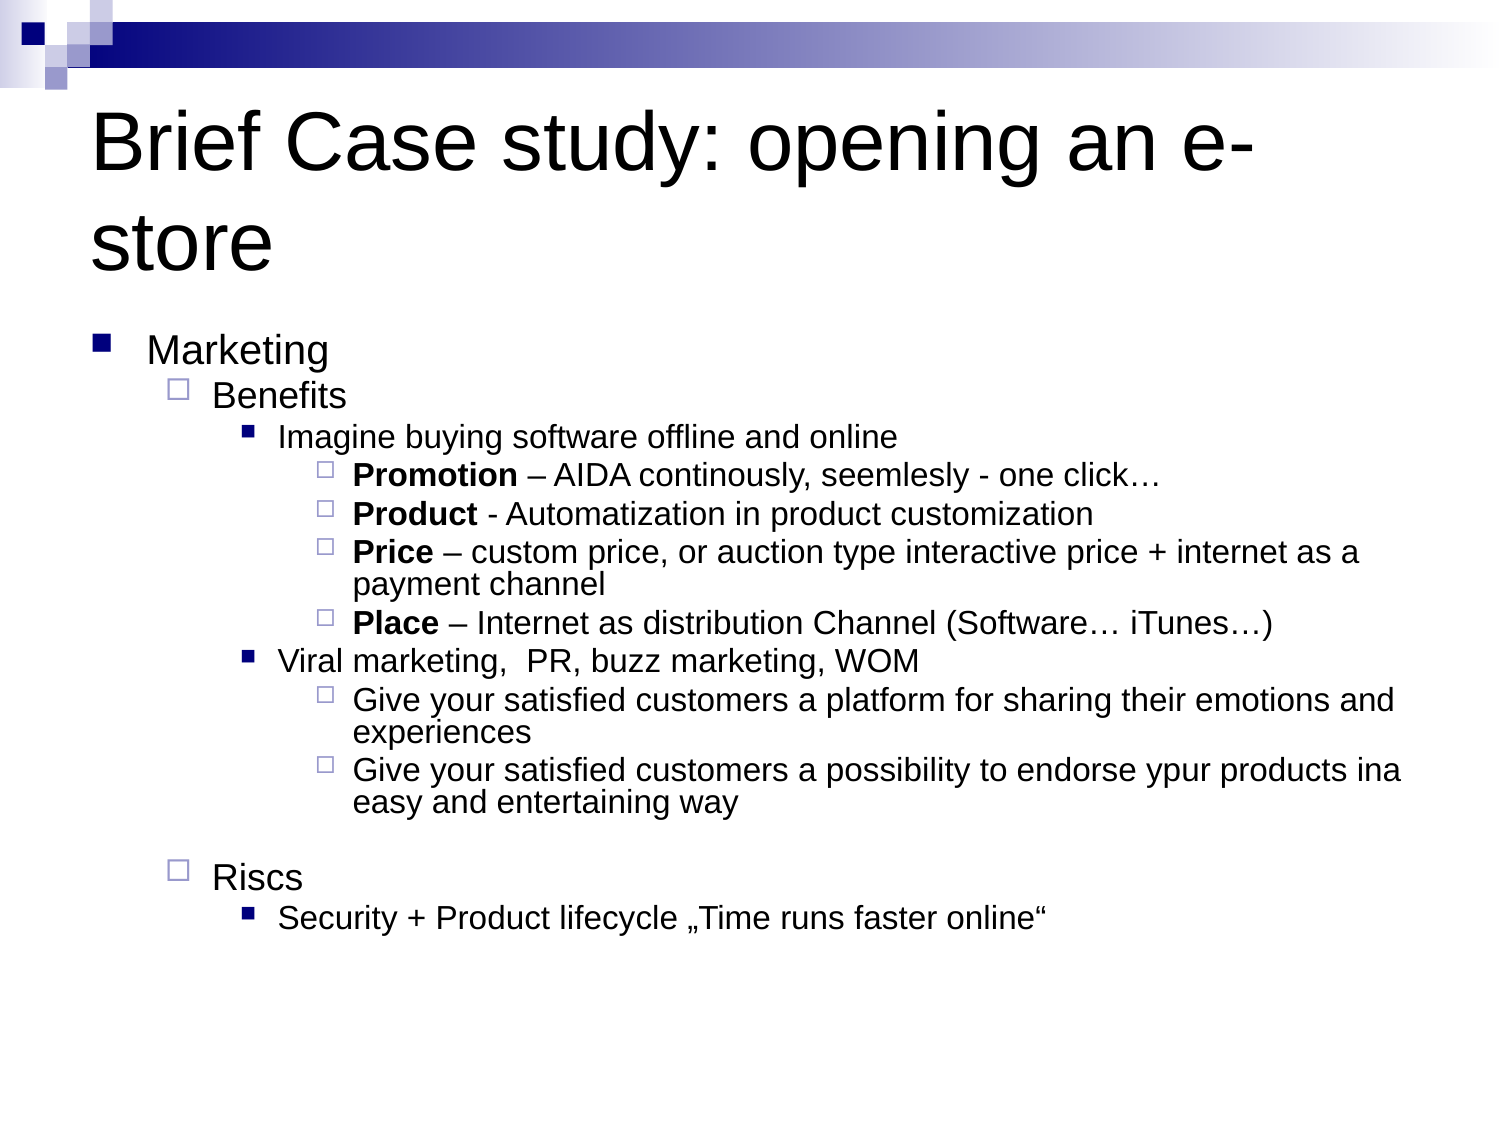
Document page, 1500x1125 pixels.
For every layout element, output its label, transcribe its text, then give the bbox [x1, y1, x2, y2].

title Brief Case study: opening an e-store [74, 74, 1426, 301]
list Marketing Benefits Imagine buying software offline and online Promotion – AIDA continously, seemlesly - one click… Product - Automatization in product customization Price – custom price, or auction type interactive price + internet as a payment channel Place – Internet as distribution Channel (Software… iTunes…) Viral marketing, PR, buzz marketing, WOM Give your satisfied customers a platform for sharing their emotions and experiences Give your satisfied customers a possibility to endorse ypur products ina easy and entertaining way Riscs Security + Product lifecycle „Time runs faster online“ [74, 324, 1426, 963]
